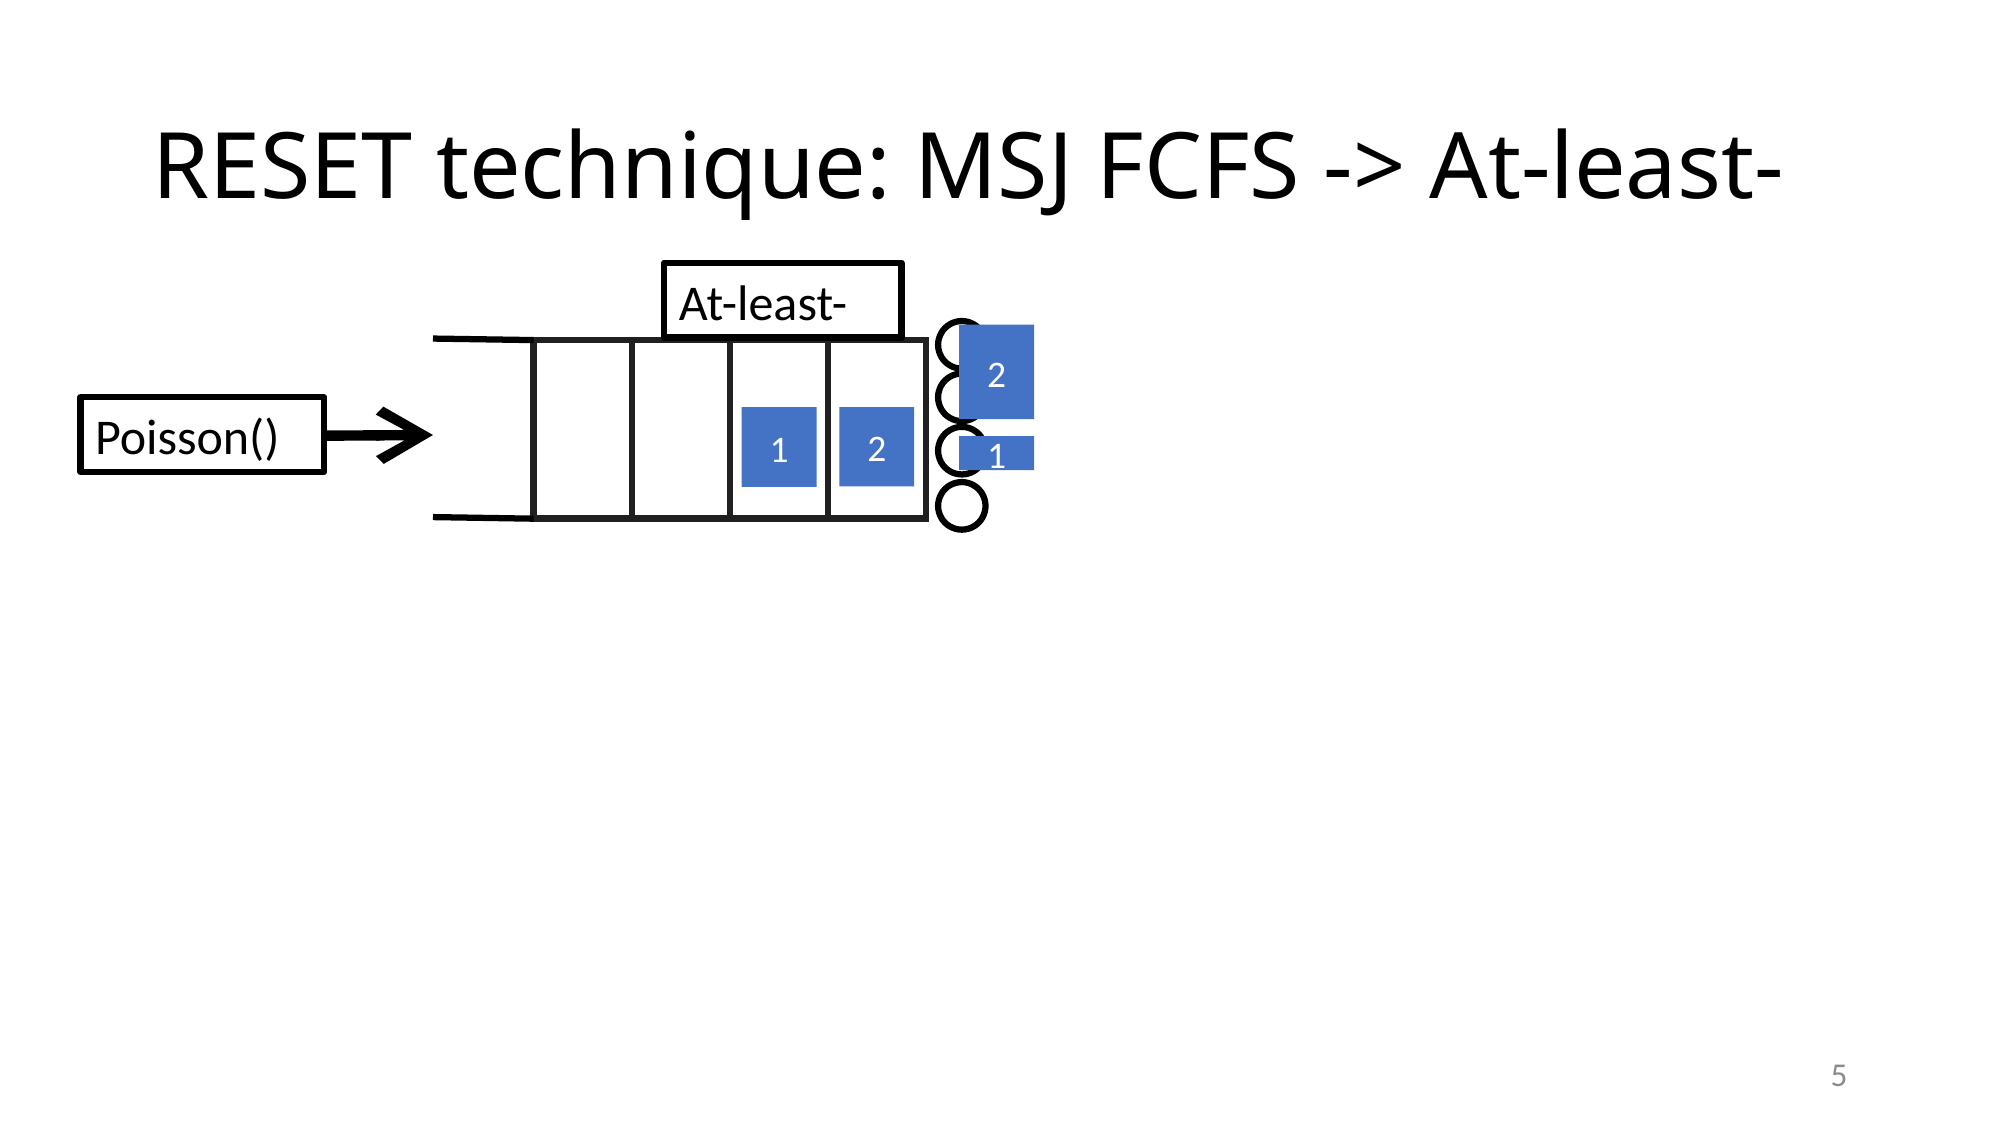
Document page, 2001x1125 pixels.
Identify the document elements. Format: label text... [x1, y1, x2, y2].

slide_number 5 [1412, 1042, 1863, 1103]
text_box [326, 262, 1035, 530]
